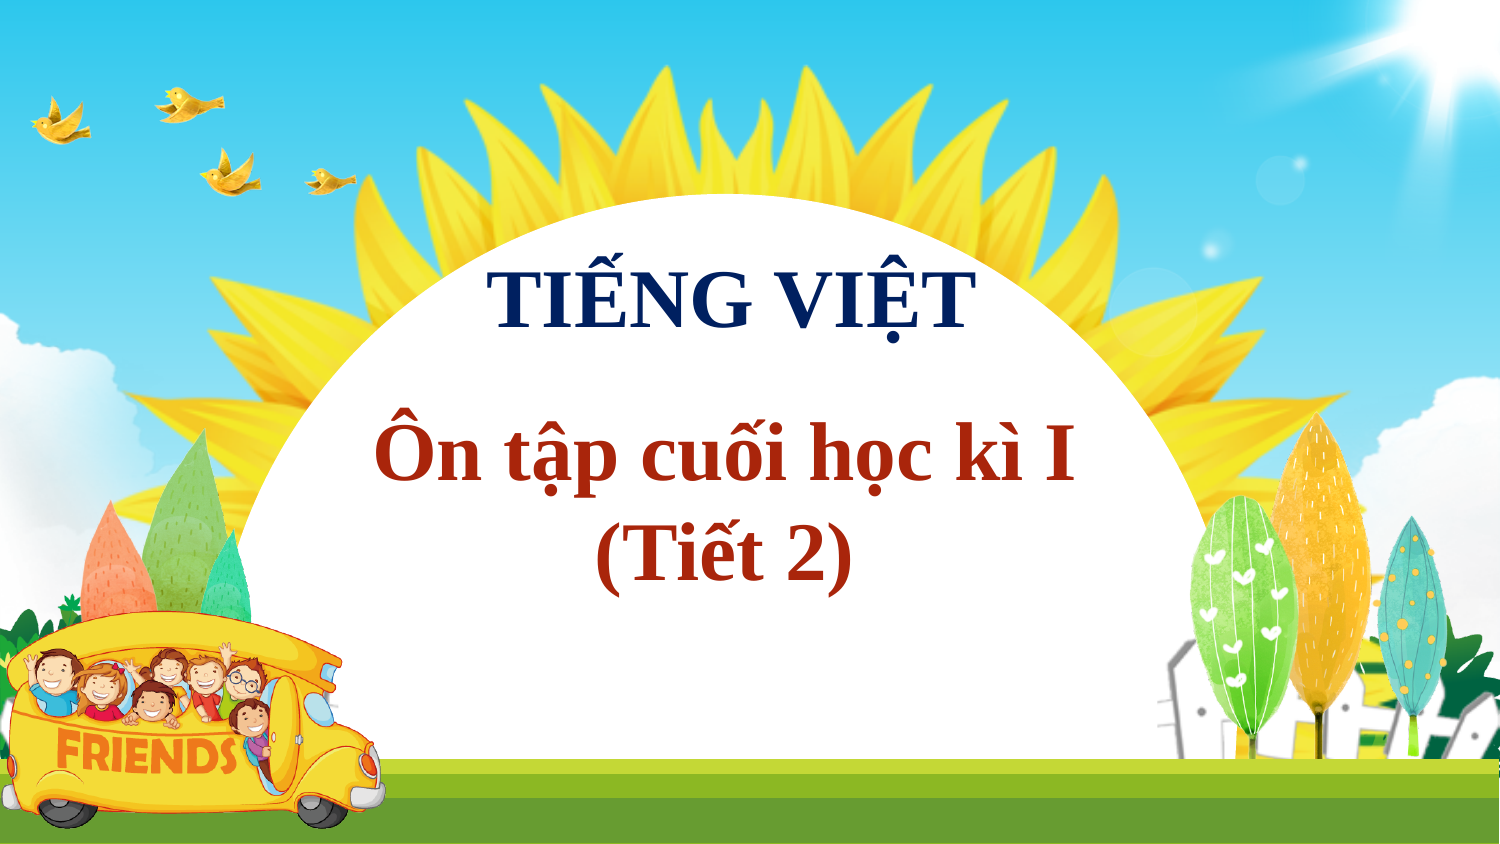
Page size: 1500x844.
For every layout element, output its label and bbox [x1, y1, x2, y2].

picture [0, 0, 1500, 844]
text_box [78, 428, 252, 610]
